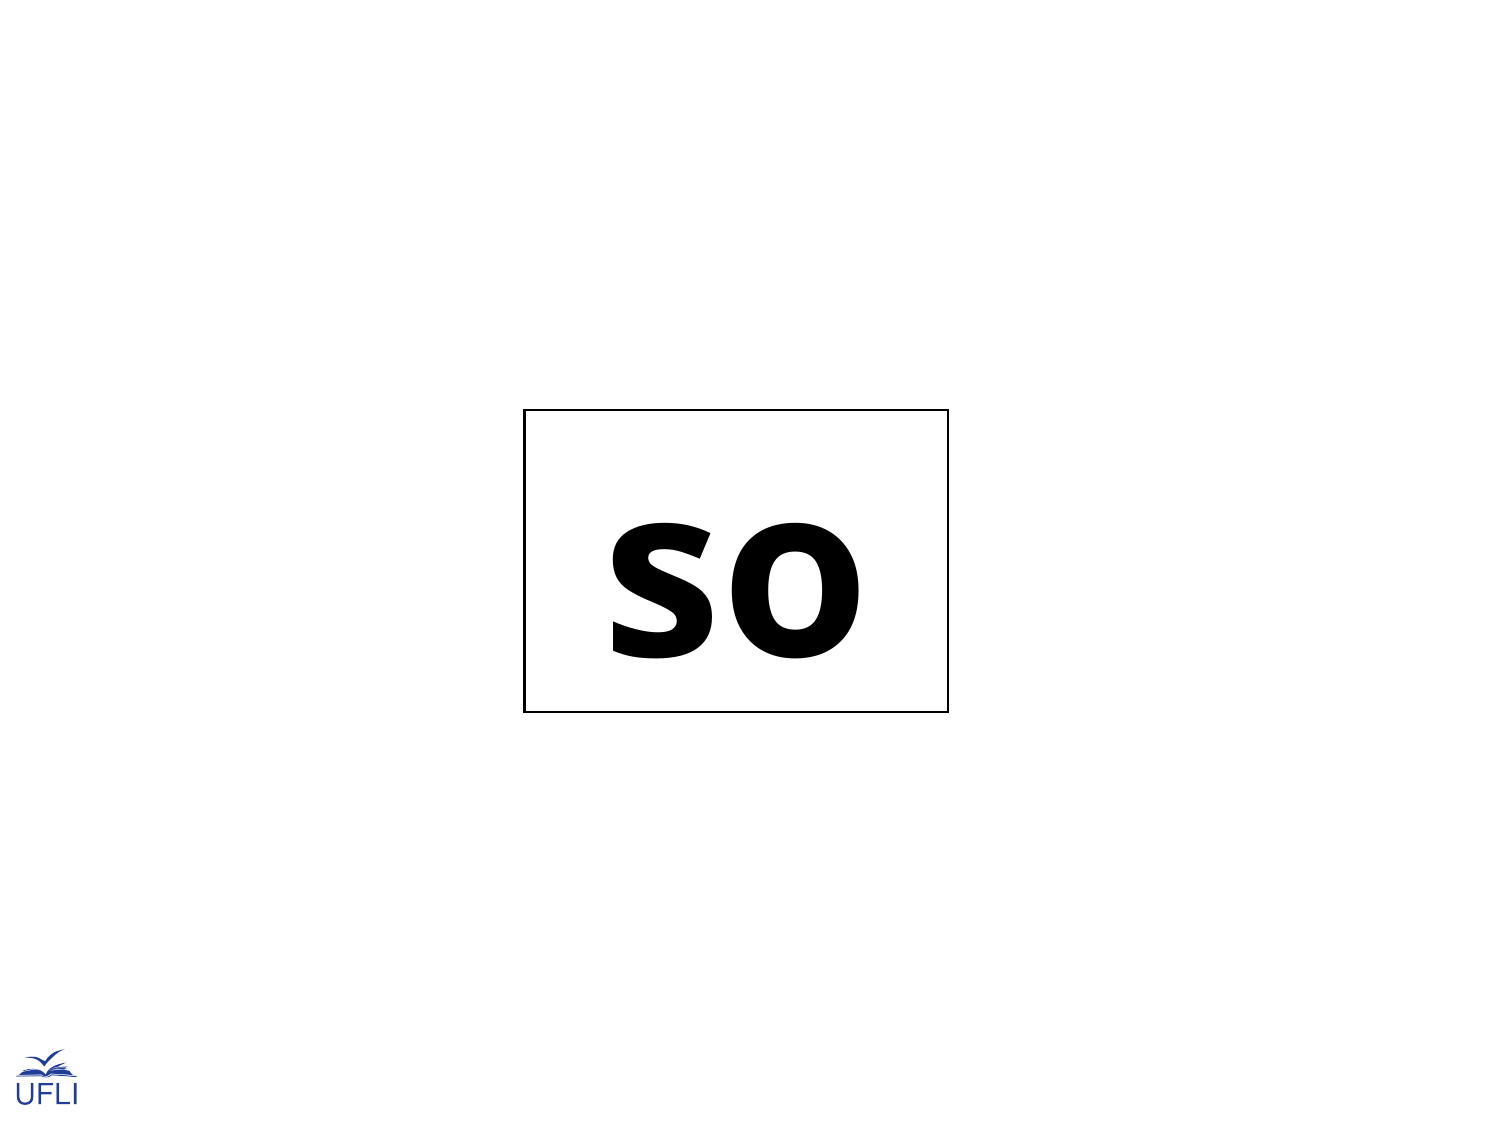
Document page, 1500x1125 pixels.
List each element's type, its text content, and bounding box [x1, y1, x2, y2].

text_box so [523, 409, 949, 713]
picture [12, 1047, 81, 1108]
